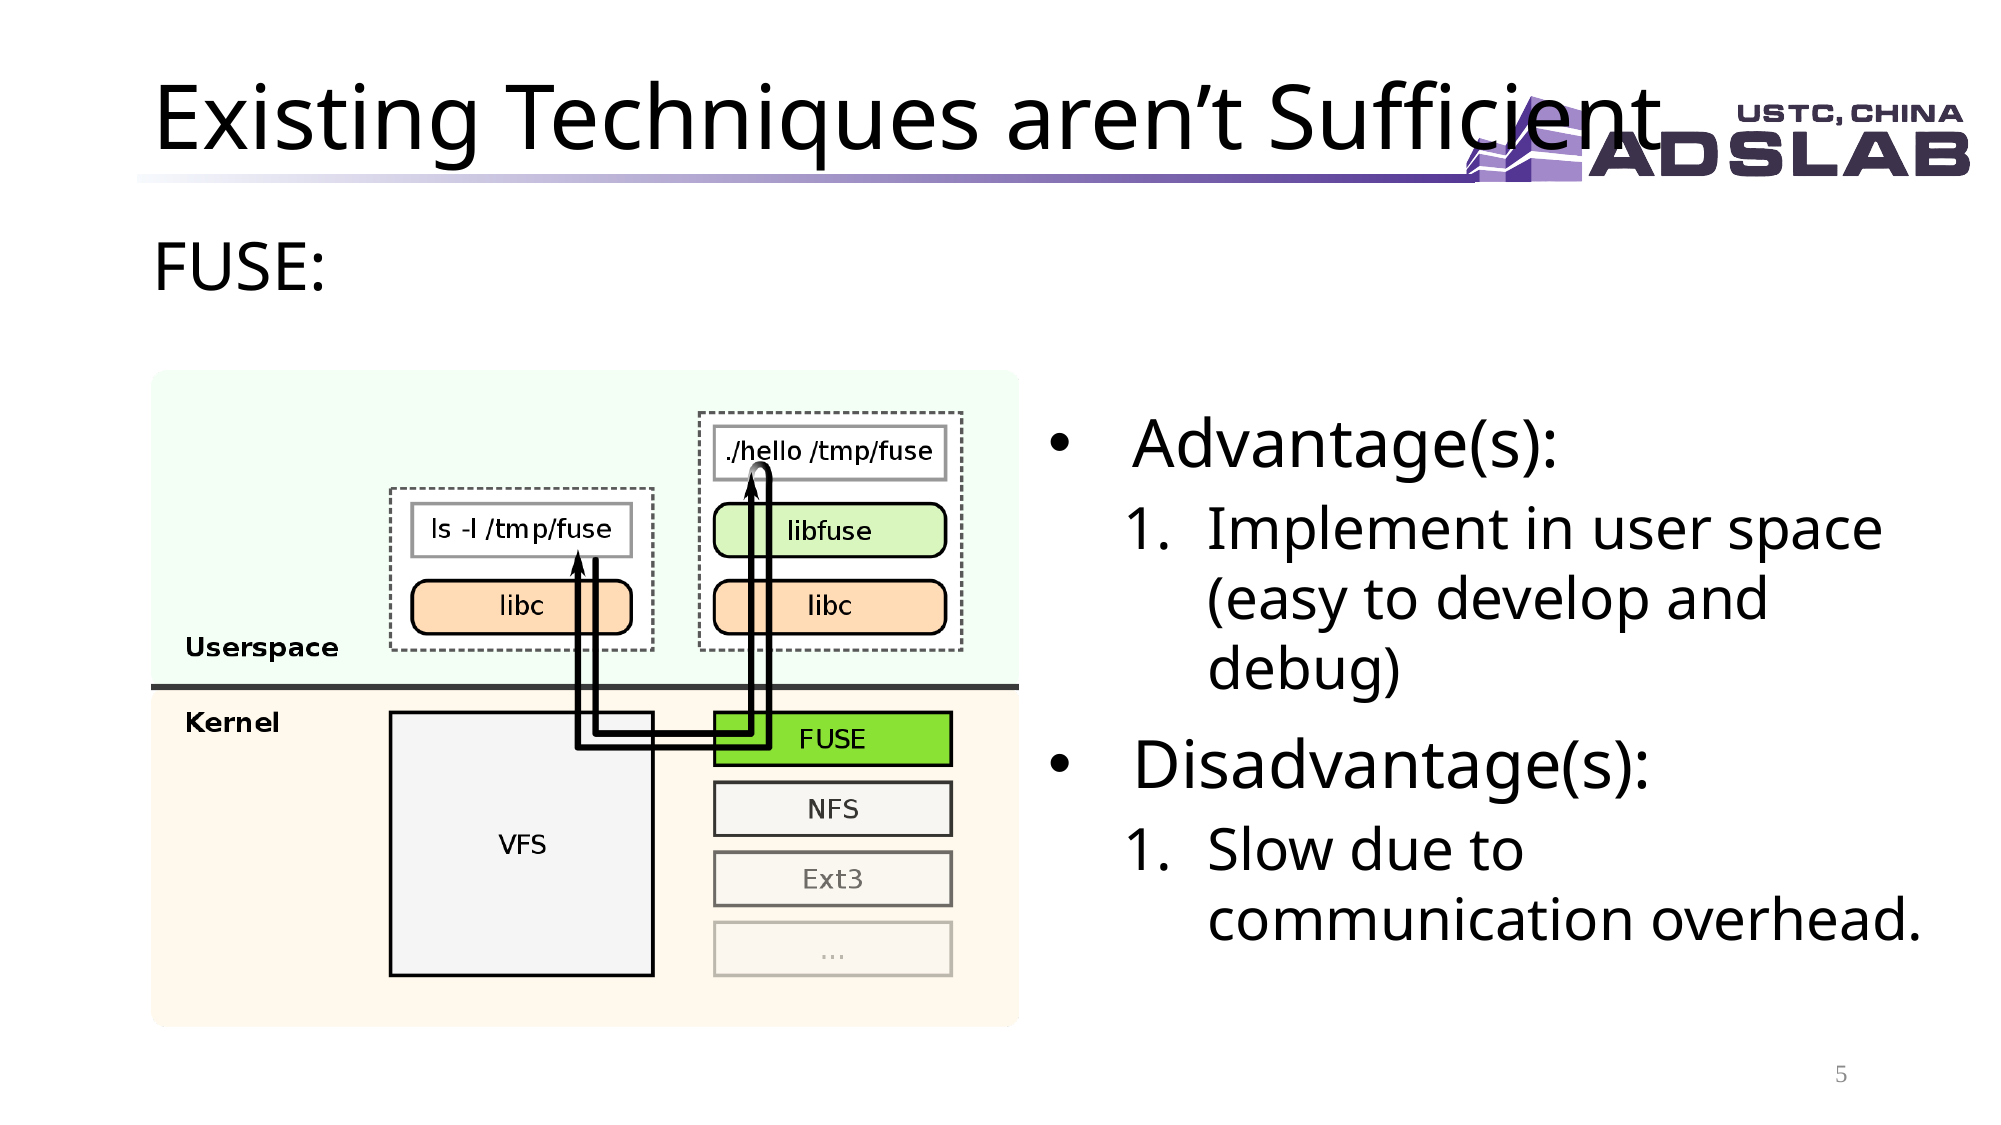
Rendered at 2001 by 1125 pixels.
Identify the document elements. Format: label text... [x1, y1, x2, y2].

title Existing Techniques aren’t Sufficient [137, 63, 1863, 177]
picture [151, 370, 1019, 1027]
picture [1470, 93, 1976, 183]
text_box Advantage(s): Implement in user space (easy to develop and debug) Disadvantage(s): Slow due to communication overhead. [1033, 292, 1940, 1036]
text_box FUSE: [137, 216, 1853, 339]
